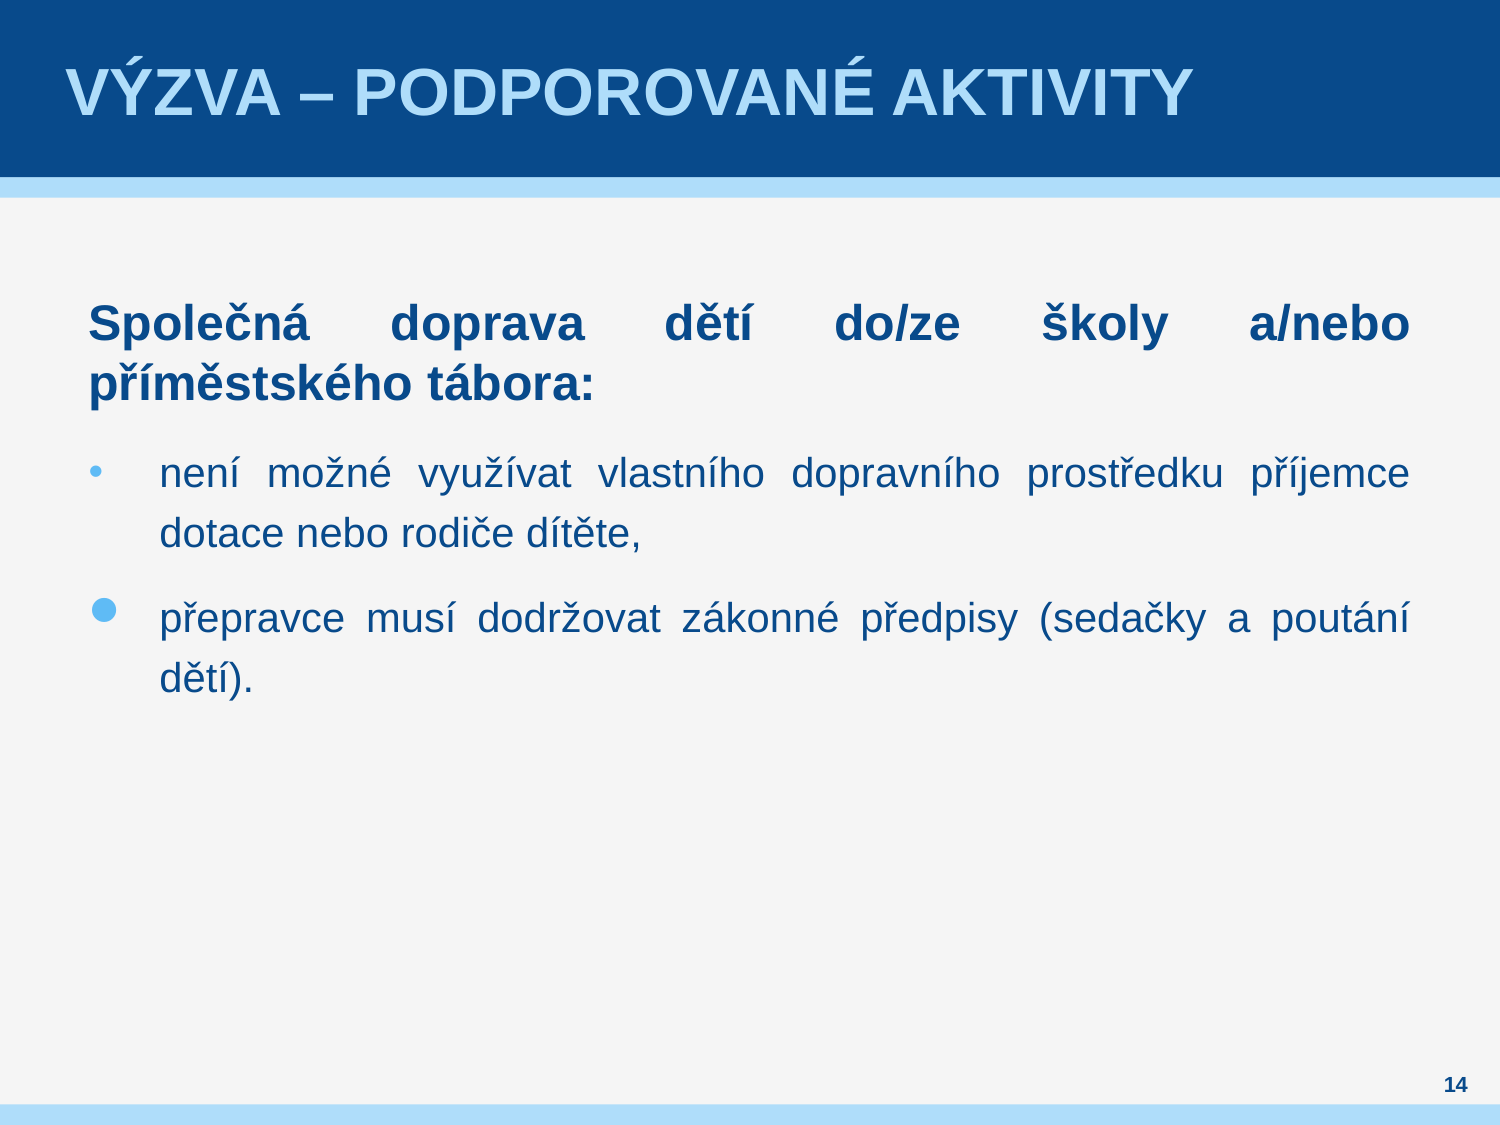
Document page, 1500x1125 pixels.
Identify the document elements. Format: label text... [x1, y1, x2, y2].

slide_number 14 [1417, 1068, 1495, 1099]
list Společná doprava dětí do/ze školy a/nebo příměstského tábora: není možné využívat vlastního dopravního prostředku příjemce dotace nebo rodiče dítěte, přepravce musí dodržovat zákonné předpisy (sedačky a poutání dětí). [88, 290, 1412, 1000]
title VÝZVA – PODPOROVANÉ AKTIVITY [59, 0, 1441, 178]
